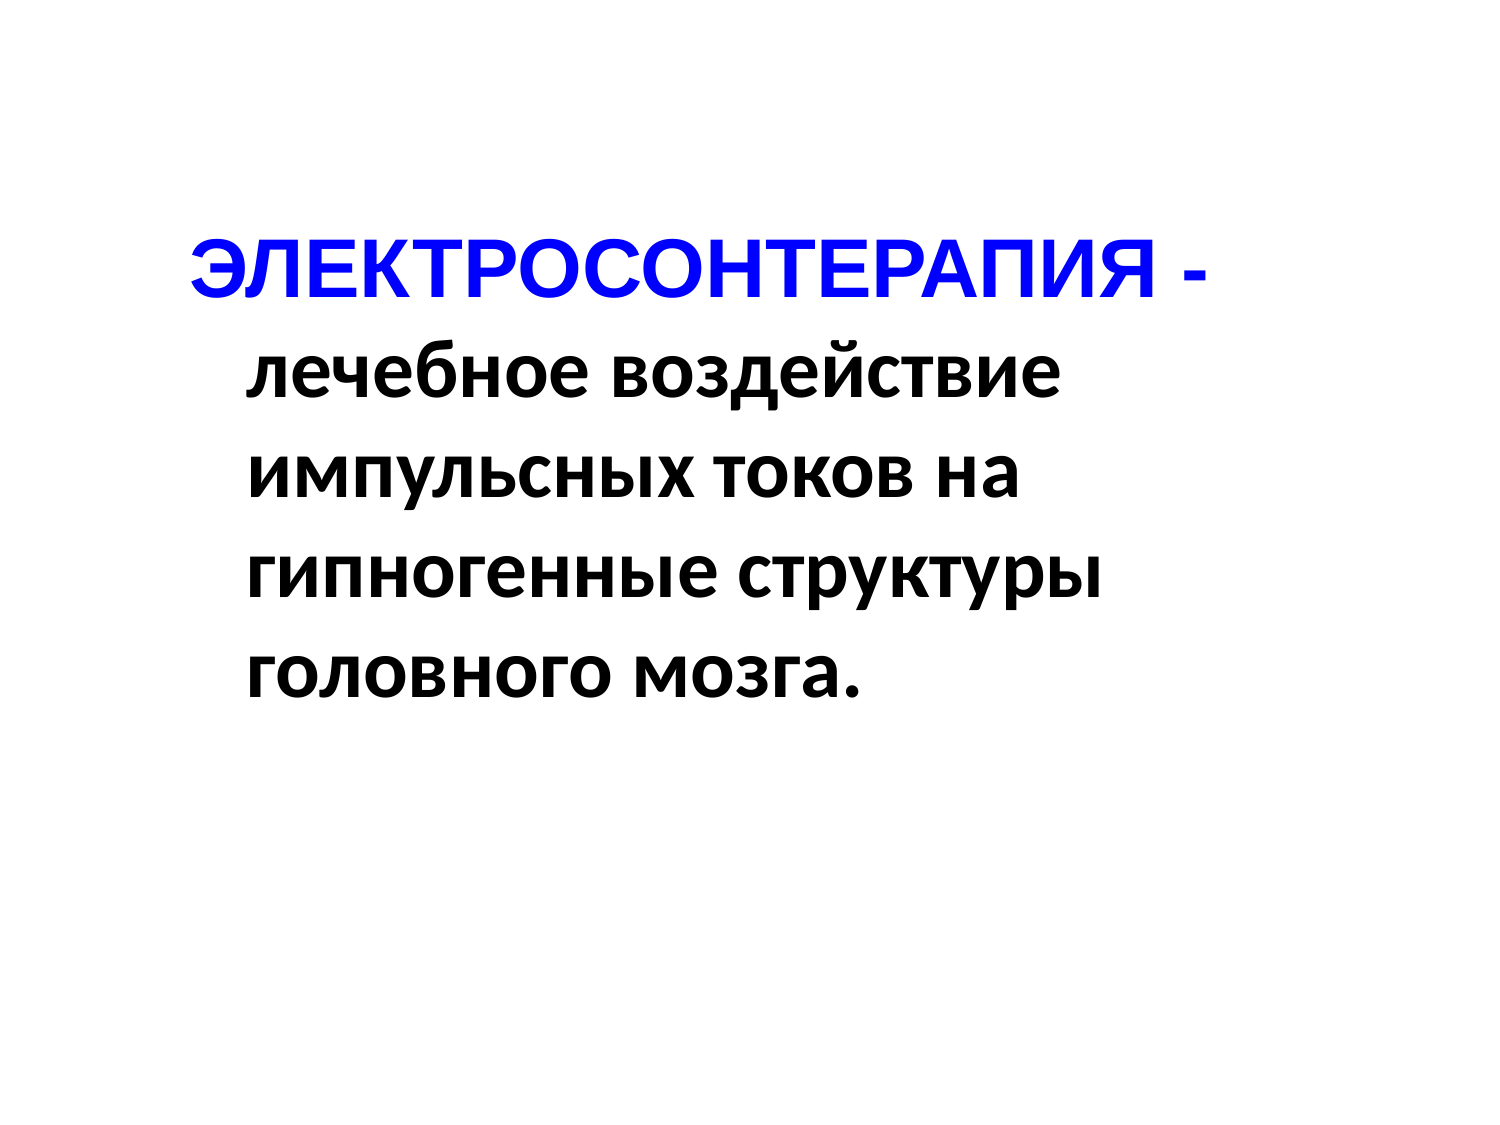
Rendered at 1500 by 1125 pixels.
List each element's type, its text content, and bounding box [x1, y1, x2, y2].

list ЭЛЕКТРОСОНТЕРАПИЯ - лечебное воздействие импульсных токов на гипногенные структуры головного мозга. [174, 90, 1413, 1000]
